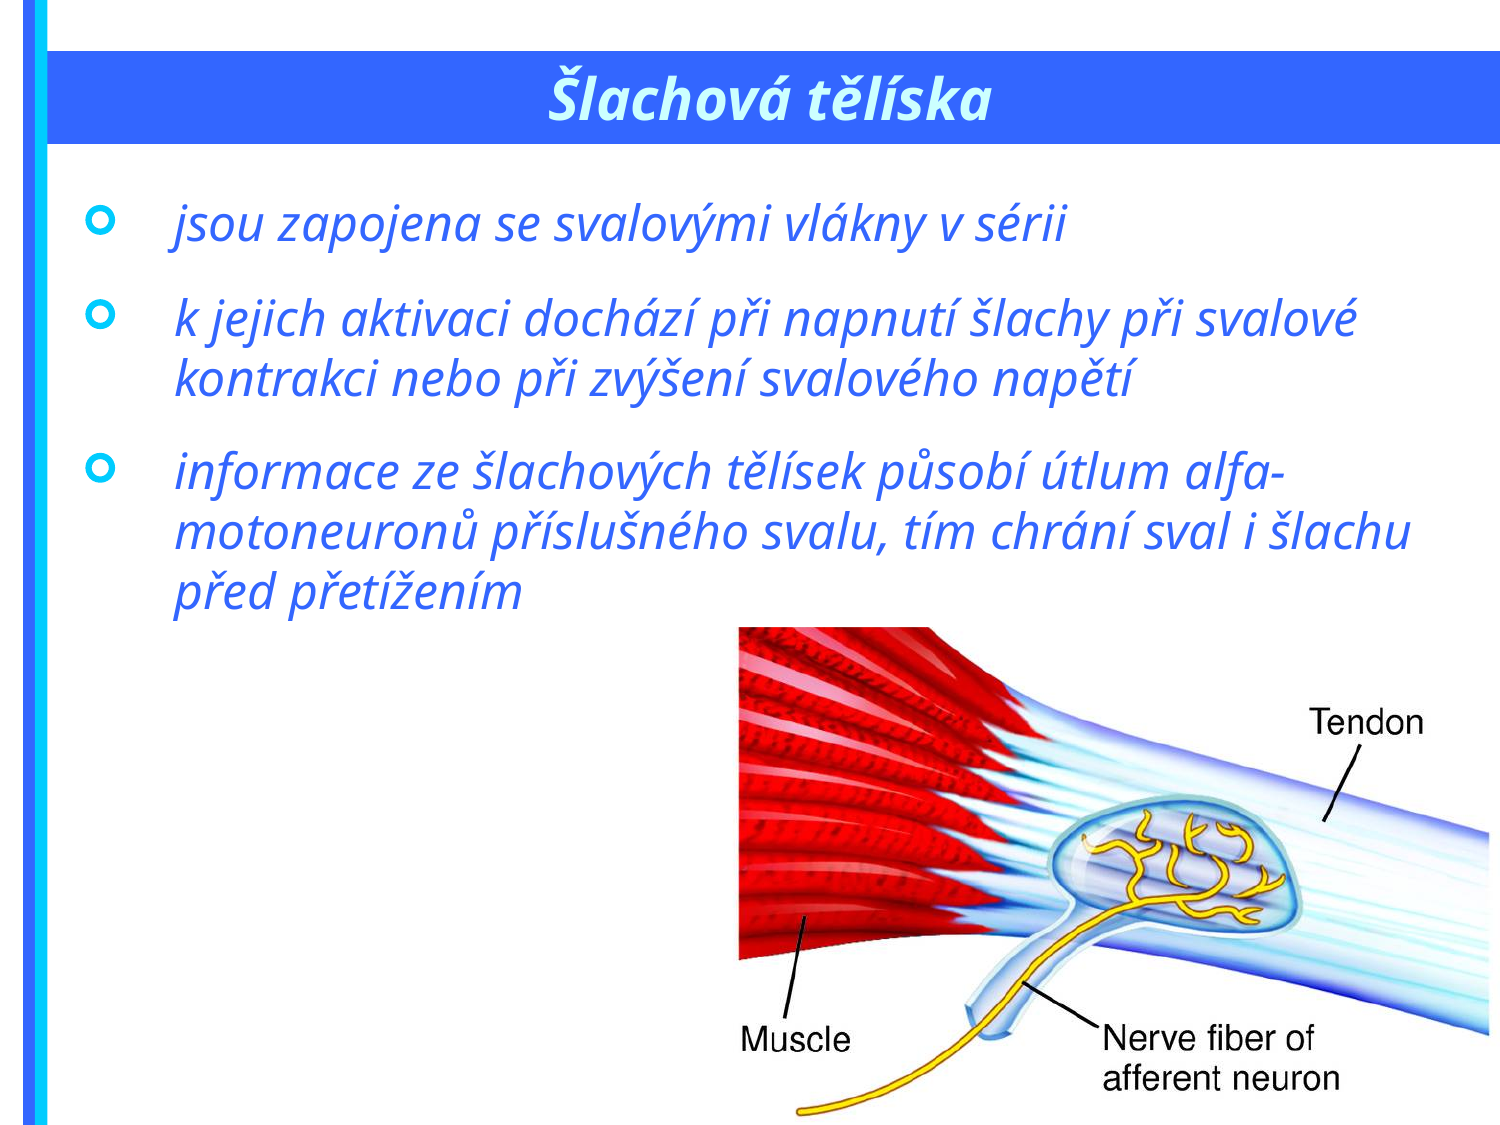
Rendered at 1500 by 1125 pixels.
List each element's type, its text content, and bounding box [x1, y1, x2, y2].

text_box Šlachová tělíska [42, 54, 1500, 140]
text_box [88, 455, 112, 480]
text_box informace ze šlachových tělísek působí útlum alfa-motoneuronů příslušného svalu, tím chrání sval i šlachu před přetížením [159, 432, 1500, 628]
text_box [88, 302, 112, 326]
text_box [88, 208, 112, 232]
text_box jsou zapojena se svalovými vlákny v sérii [159, 184, 1448, 260]
text_box k jejich aktivaci dochází při napnutí šlachy při svalové kontrakci nebo při zvýšení svalového napětí [159, 278, 1500, 414]
picture [702, 508, 1500, 1125]
